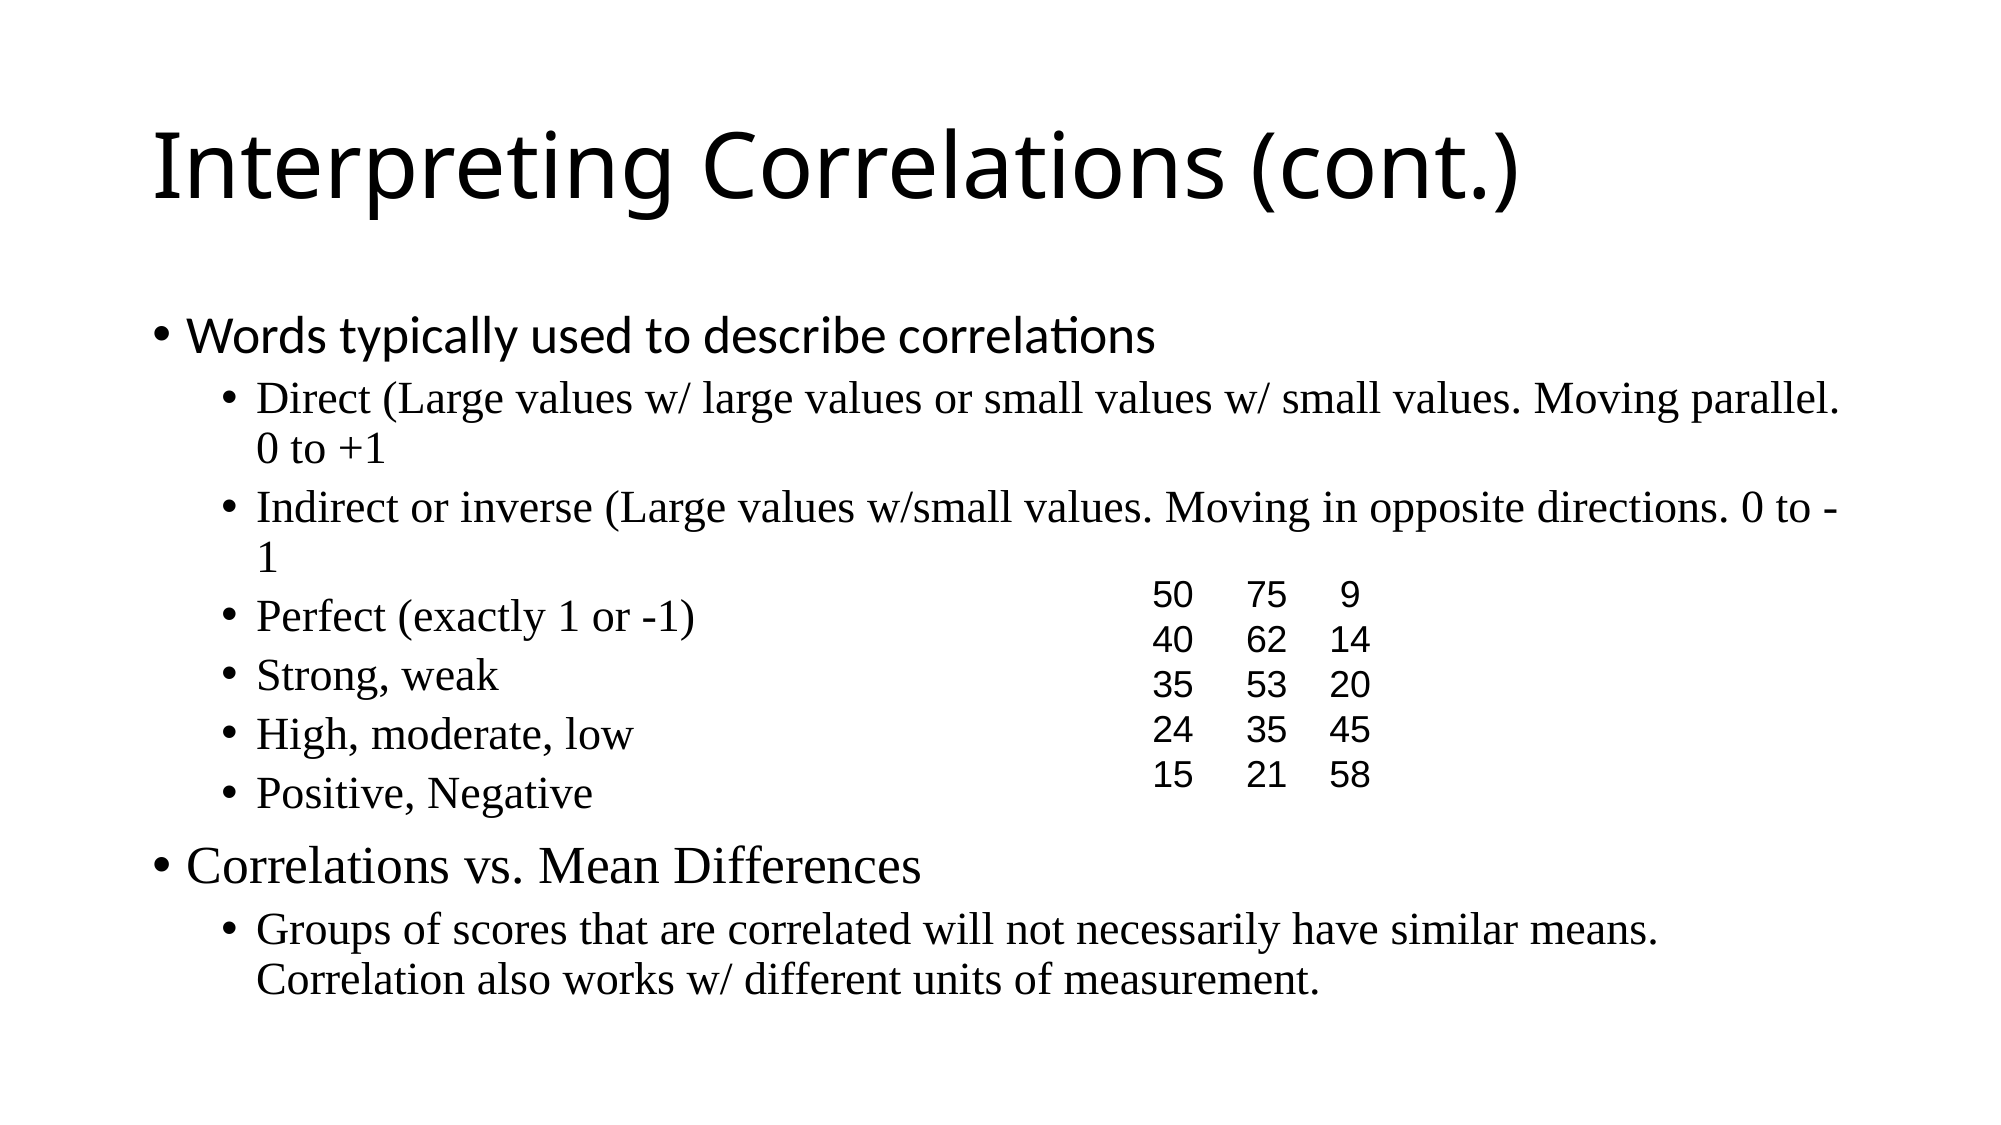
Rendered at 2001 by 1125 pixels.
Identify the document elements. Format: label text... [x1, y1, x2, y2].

text_box 50 75 9 40 62 14 35 53 20 24 35 45 15 21 58 [1137, 562, 1488, 803]
list Words typically used to describe correlations Direct (Large values w/ large values or small values w/ small values. Moving parallel. 0 to +1 Indirect or inverse (Large values w/small values. Moving in opposite directions. 0 to -1 Perfect (exactly 1 or -1) Strong, weak High, moderate, low Positive, Negative Correlations vs. Mean Differences Groups of scores that are correlated will not necessarily have similar means. Correlation also works w/ different units of measurement. [137, 299, 1863, 1014]
title Interpreting Correlations (cont.) [137, 59, 1863, 278]
